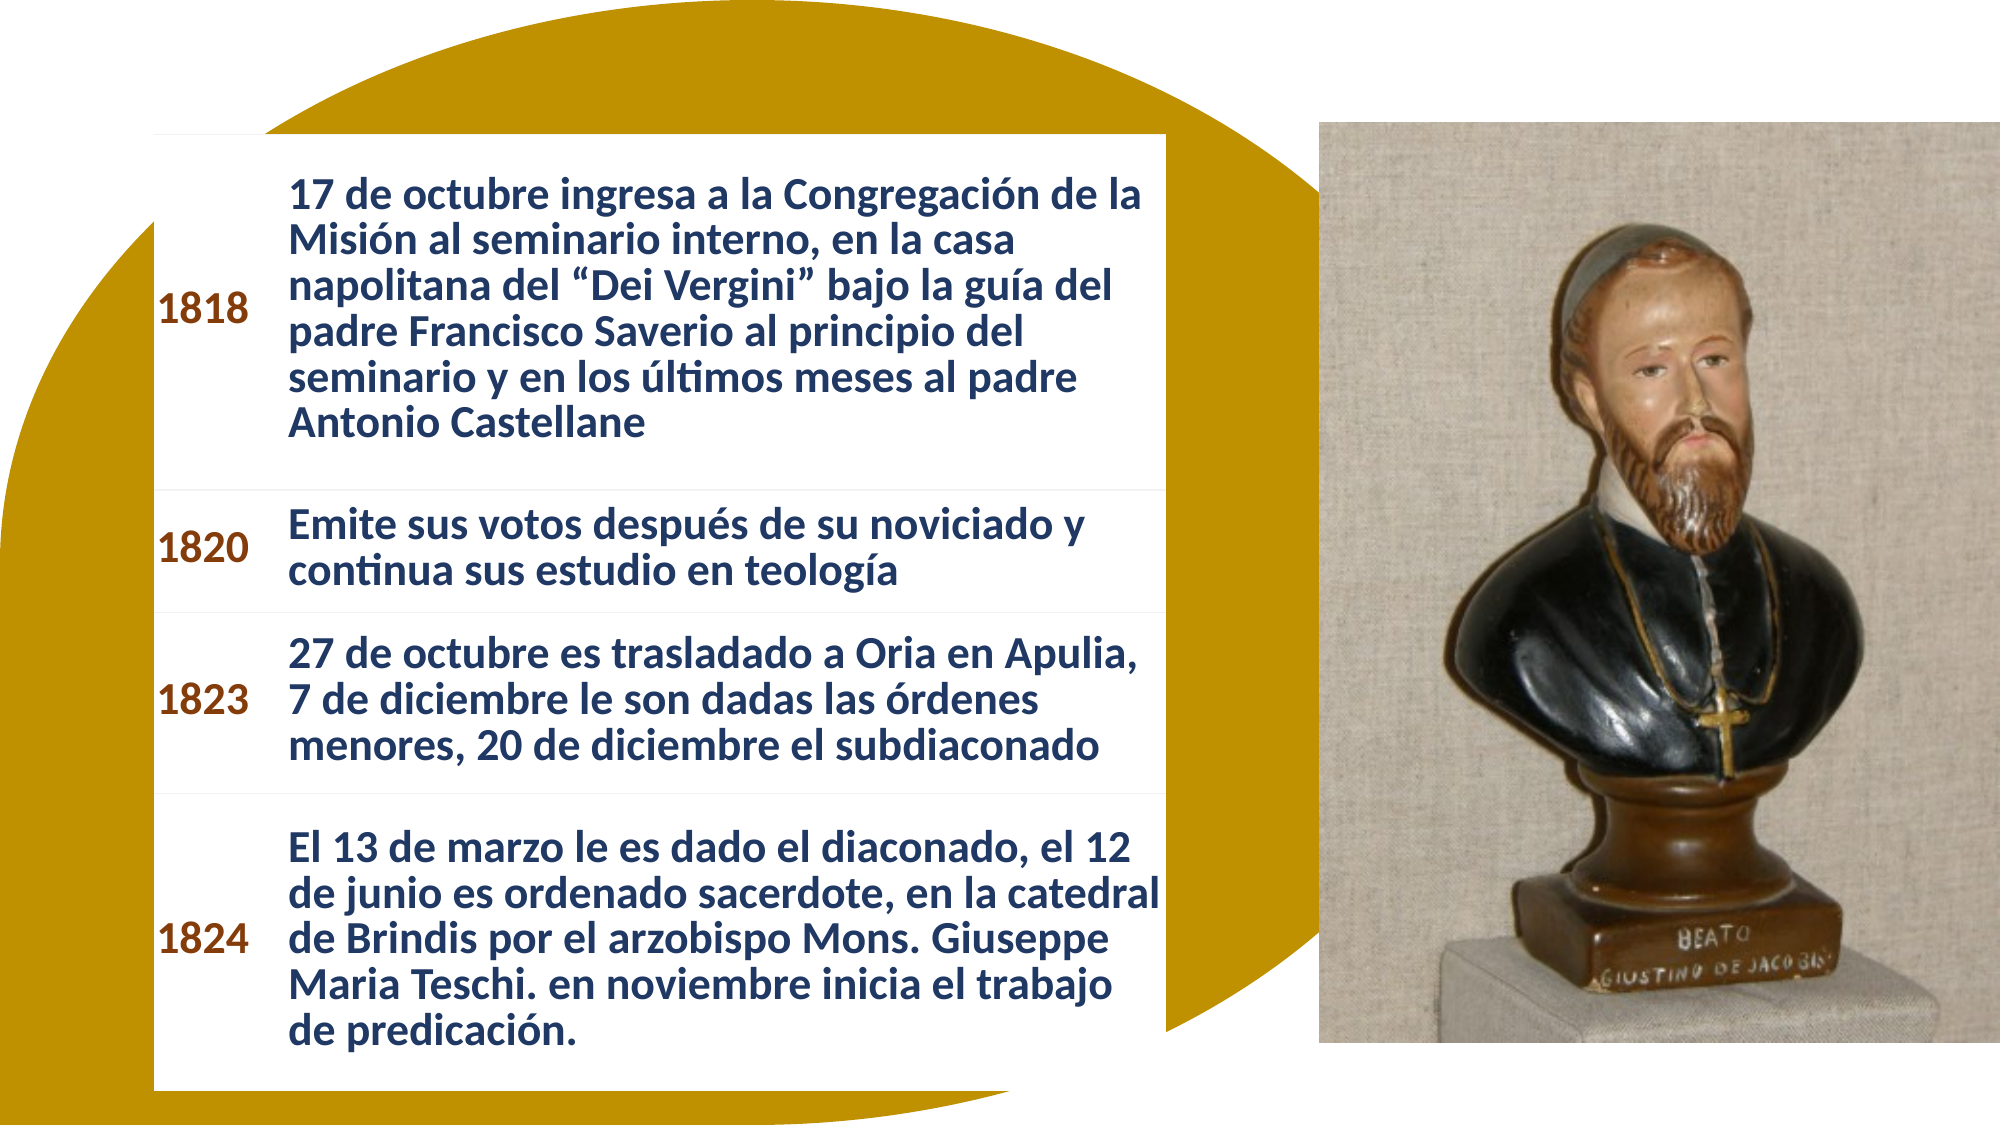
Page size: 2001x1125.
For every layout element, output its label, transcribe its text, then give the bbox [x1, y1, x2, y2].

table_cell 27 de octubre es trasladado a Oria en Apulia, 7 de diciembre le son dadas las órdenes menores, 20 de diciembre el subdiaconado [286, 613, 1166, 793]
table_cell 1820 [154, 491, 286, 612]
table_cell 1823 [154, 613, 286, 793]
text_box [262, 0, 1319, 1034]
text_box [0, 220, 1014, 1125]
table_cell El 13 de marzo le es dado el diaconado, el 12 de junio es ordenado sacerdote, en la catedral de Brindis por el arzobispo Mons. Giuseppe Maria Teschi. en noviembre inicia el trabajo de predicación. [286, 794, 1166, 1091]
table_cell 1824 [154, 794, 286, 1091]
table_header 1818 [154, 135, 286, 489]
table_cell Emite sus votos después de su noviciado y continua sus estudio en teología [286, 491, 1166, 612]
table_header 17 de octubre ingresa a la Congregación de la Misión al seminario interno, en la casa napolitana del “Dei Vergini” bajo la guía del padre Francisco Saverio al principio del seminario y en los últimos meses al padre Antonio Castellane [286, 135, 1166, 489]
picture [1319, 122, 2000, 1043]
